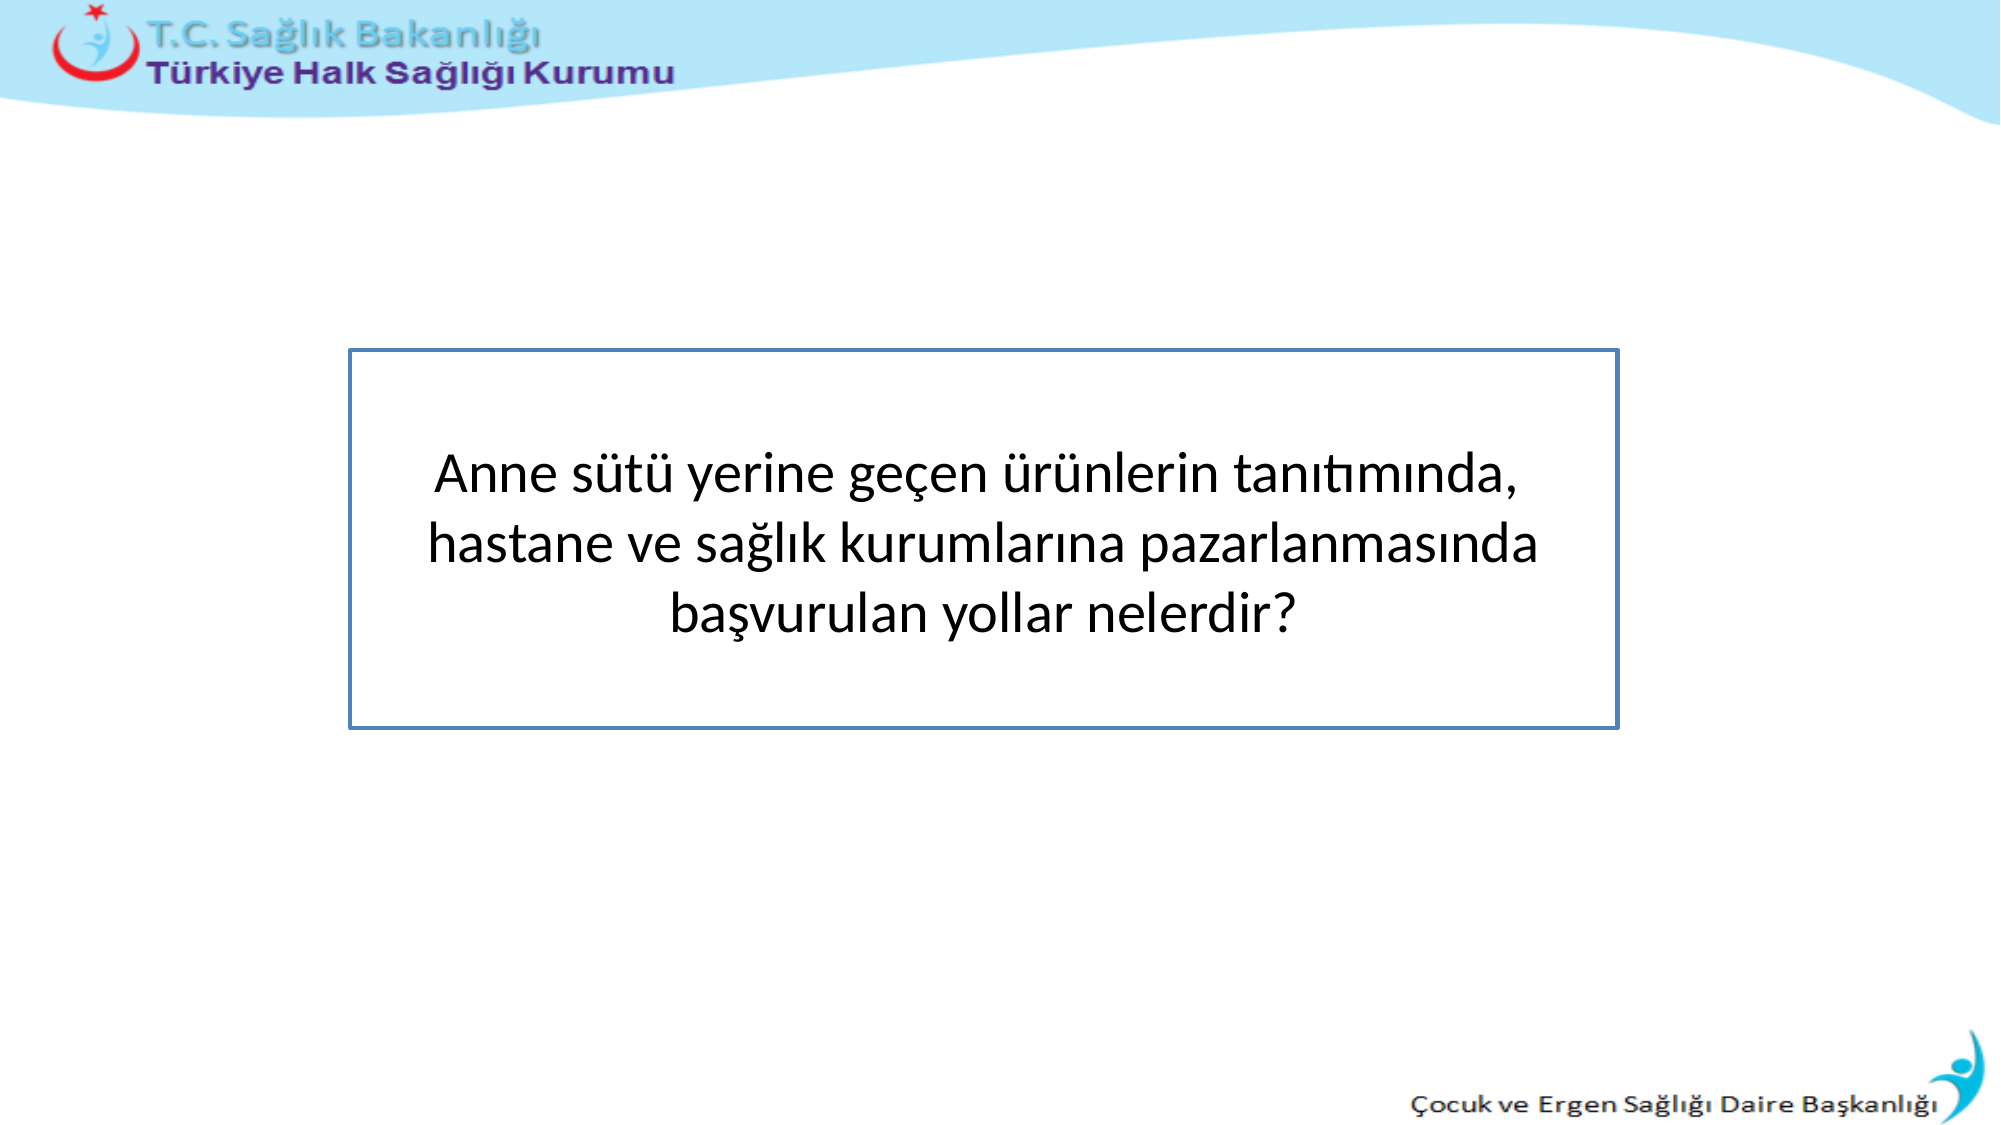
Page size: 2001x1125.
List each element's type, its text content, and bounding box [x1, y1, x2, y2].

title Anne sütü yerine geçen ürünlerin tanıtımında, hastane ve sağlık kurumlarına pazarlanmasında başvurulan yollar nelerdir? [348, 348, 1620, 730]
picture [0, 0, 2000, 1125]
